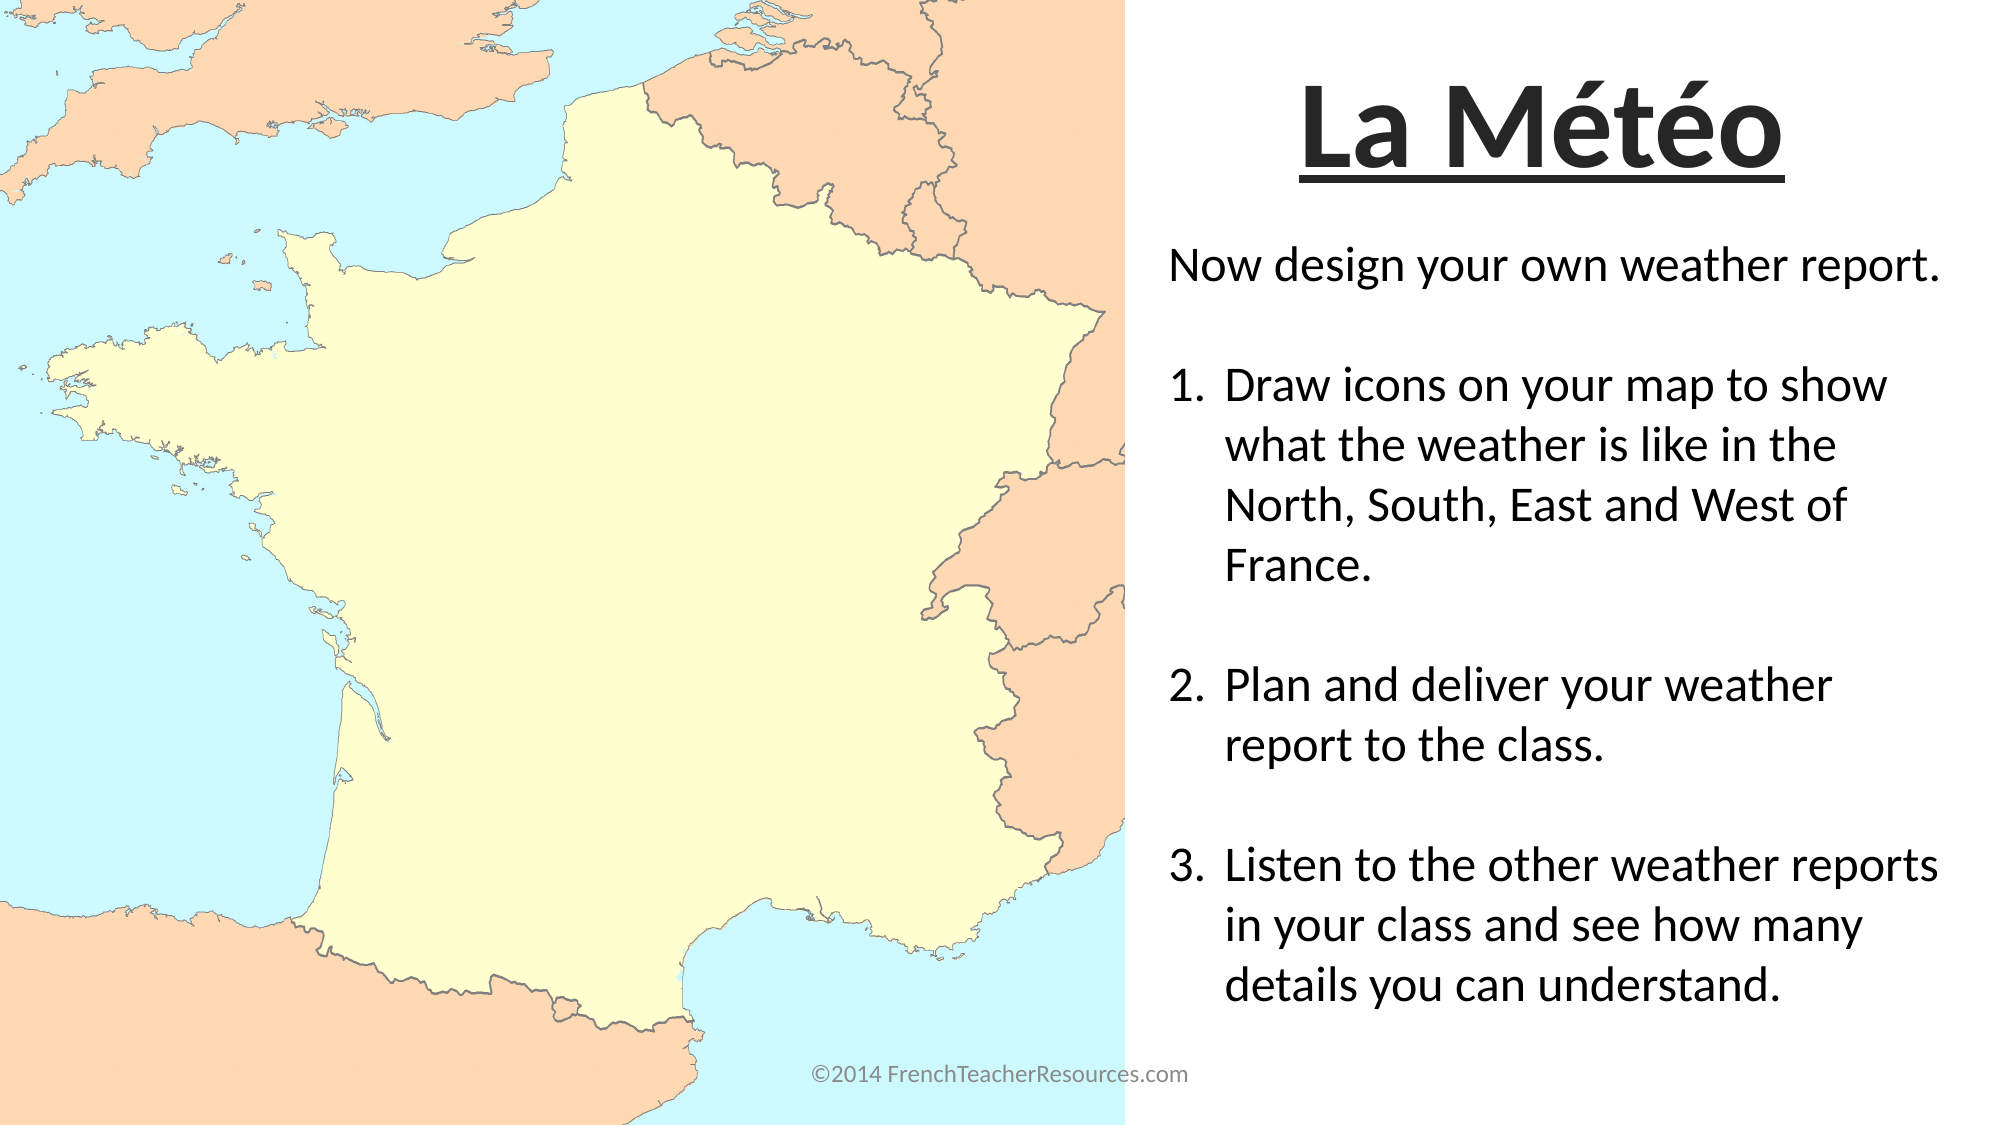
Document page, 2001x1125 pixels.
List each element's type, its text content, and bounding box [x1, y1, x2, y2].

text_box La Météo [1283, 34, 1801, 200]
text_box Now design your own weather report. Draw icons on your map to show what the weather is like in the North, South, East and West of France. Plan and deliver your weather report to the class. Listen to the other weather reports in your class and see how many details you can understand. [1153, 224, 1969, 1065]
footer ©2014 FrenchTeacherResources.com [1125, 1042, 1338, 1103]
picture [0, 0, 1125, 1125]
